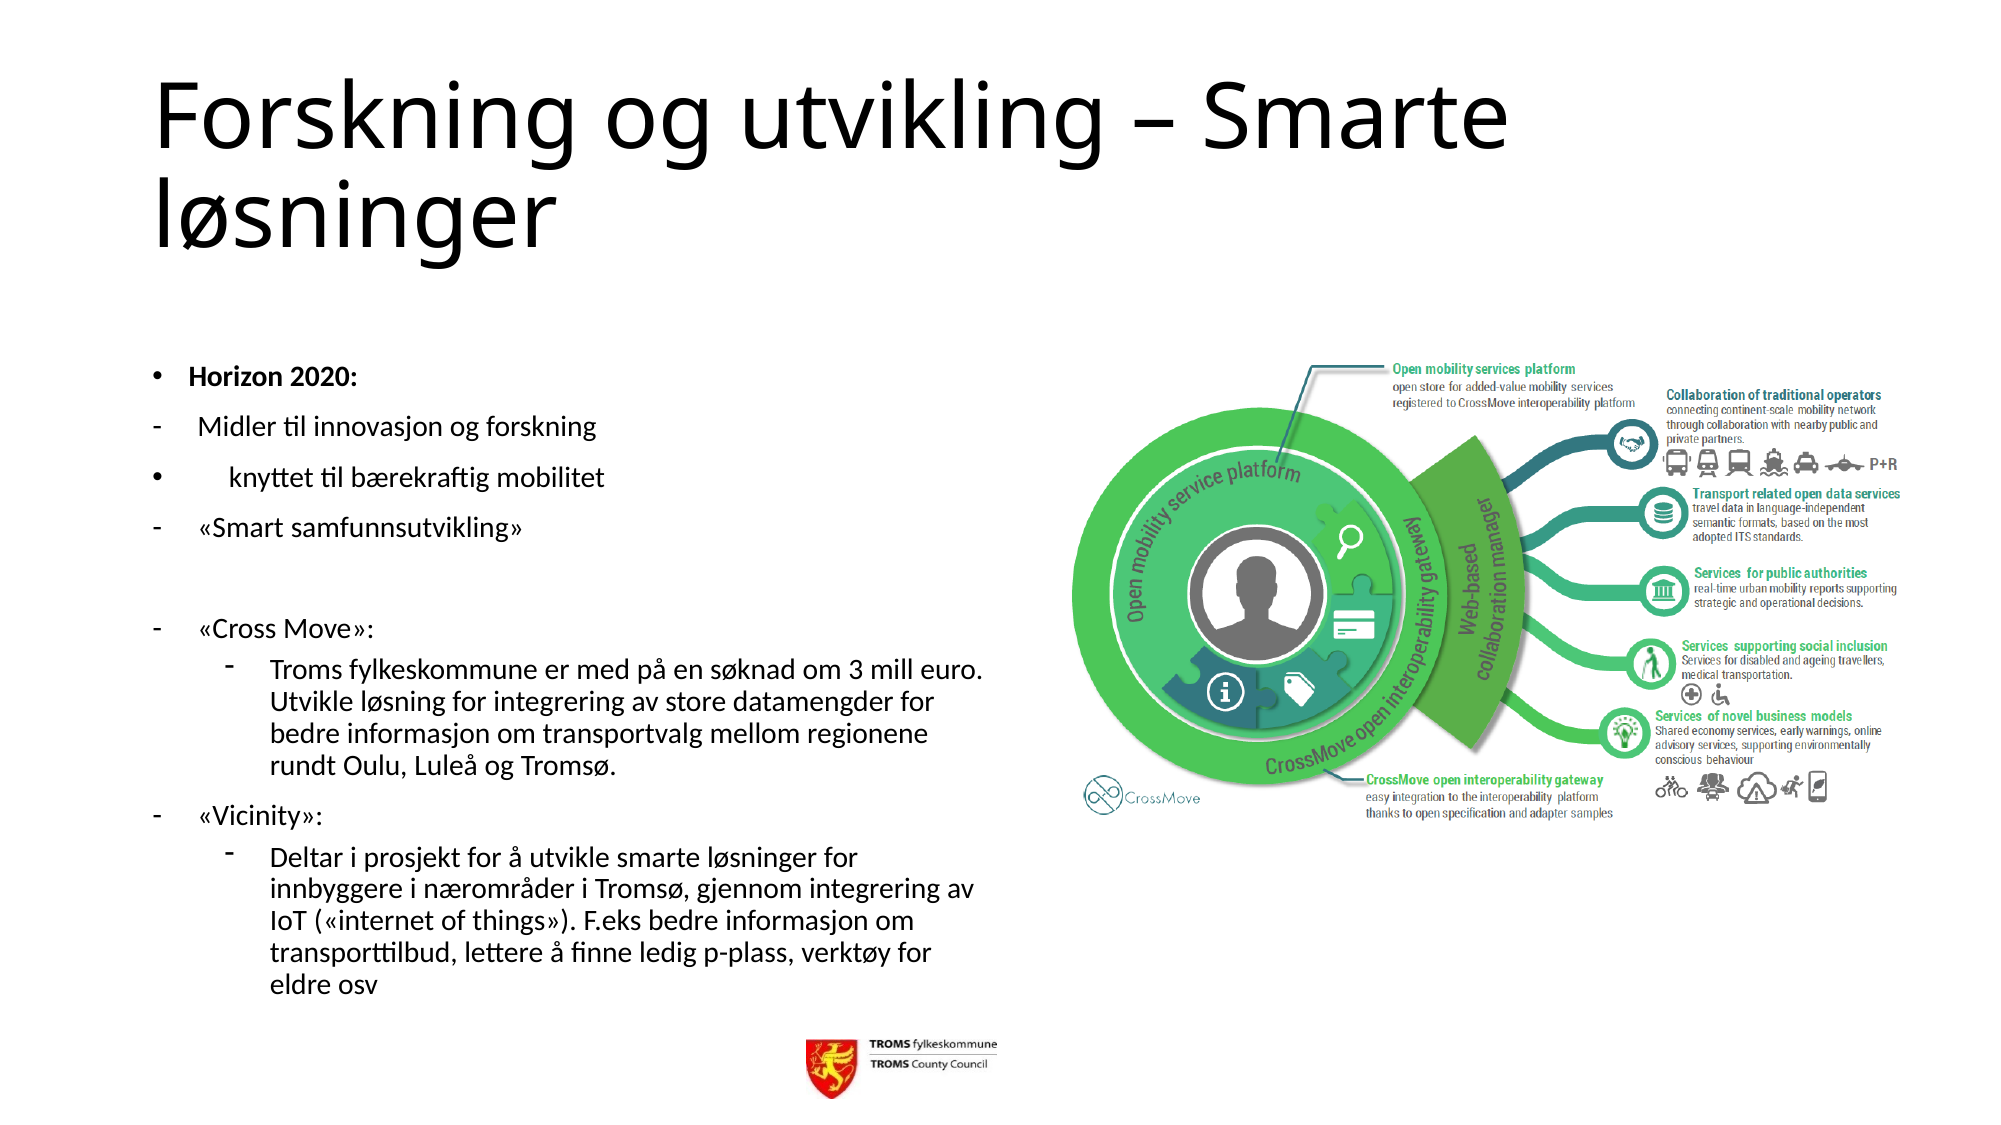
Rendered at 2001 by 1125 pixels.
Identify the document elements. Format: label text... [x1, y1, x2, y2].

picture [806, 1039, 997, 1099]
list Horizon 2020: Midler til innovasjon og forskning knyttet til bærekraftig mobilitet «Smart samfunnsutvikling» «Cross Move»: Troms fylkeskommune er med på en søknad om 3 mill euro. Utvikle løsning for integrering av store datamengder for bedre informasjon om transportvalg mellom regionene rundt Oulu, Luleå og Tromsø. «Vicinity»: Deltar i prosjekt for å utvikle smarte løsninger for innbyggere i nærområder i Tromsø, gjennom integrering av IoT («internet of things»). F.eks bedre informasjon om transporttilbud, lettere å finne ledig p-plass, verktøy for eldre osv [137, 299, 1013, 1014]
picture [1047, 337, 1935, 831]
title Forskning og utvikling – Smarte løsninger [137, 59, 1863, 278]
